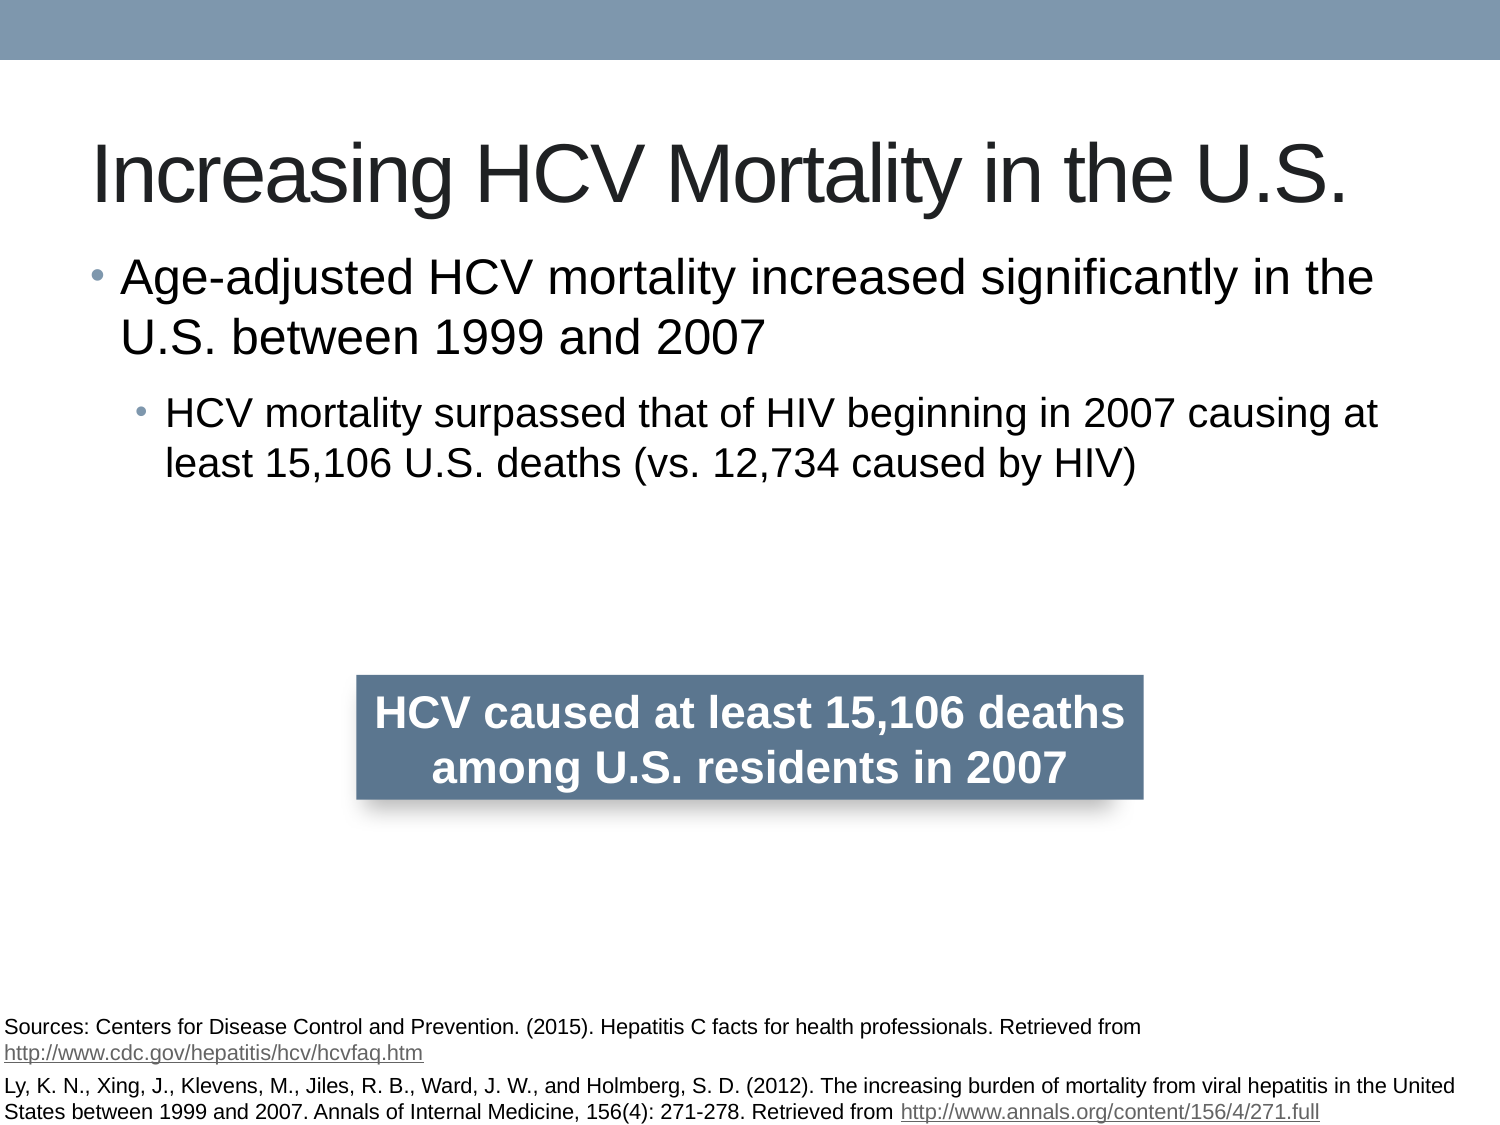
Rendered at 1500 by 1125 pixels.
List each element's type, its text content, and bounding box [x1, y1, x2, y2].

text_box HCV caused at least 15,106 deaths among U.S. residents in 2007 [356, 674, 1144, 800]
title Increasing HCV Mortality in the U.S. [75, 87, 1413, 237]
text_box Ly, K. N., Xing, J., Klevens, M., Jiles, R. B., Ward, J. W., and Holmberg, S. D. (2012). The increasing burden of mortality from viral hepatitis in the United States between 1999 and 2007. Annals of Internal Medicine, 156(4): 271-278. Retrieved from http://www.annals.org/content/156/4/271.full [4, 1071, 1488, 1125]
list Age-adjusted HCV mortality increased significantly in the U.S. between 1999 and 2007 HCV mortality surpassed that of HIV beginning in 2007 causing at least 15,106 U.S. deaths (vs. 12,734 caused by HIV) [75, 237, 1425, 1012]
text_box Sources: Centers for Disease Control and Prevention. (2015). Hepatitis C facts for health professionals. Retrieved from http://www.cdc.gov/hepatitis/hcv/hcvfaq.htm [4, 1012, 1488, 1065]
